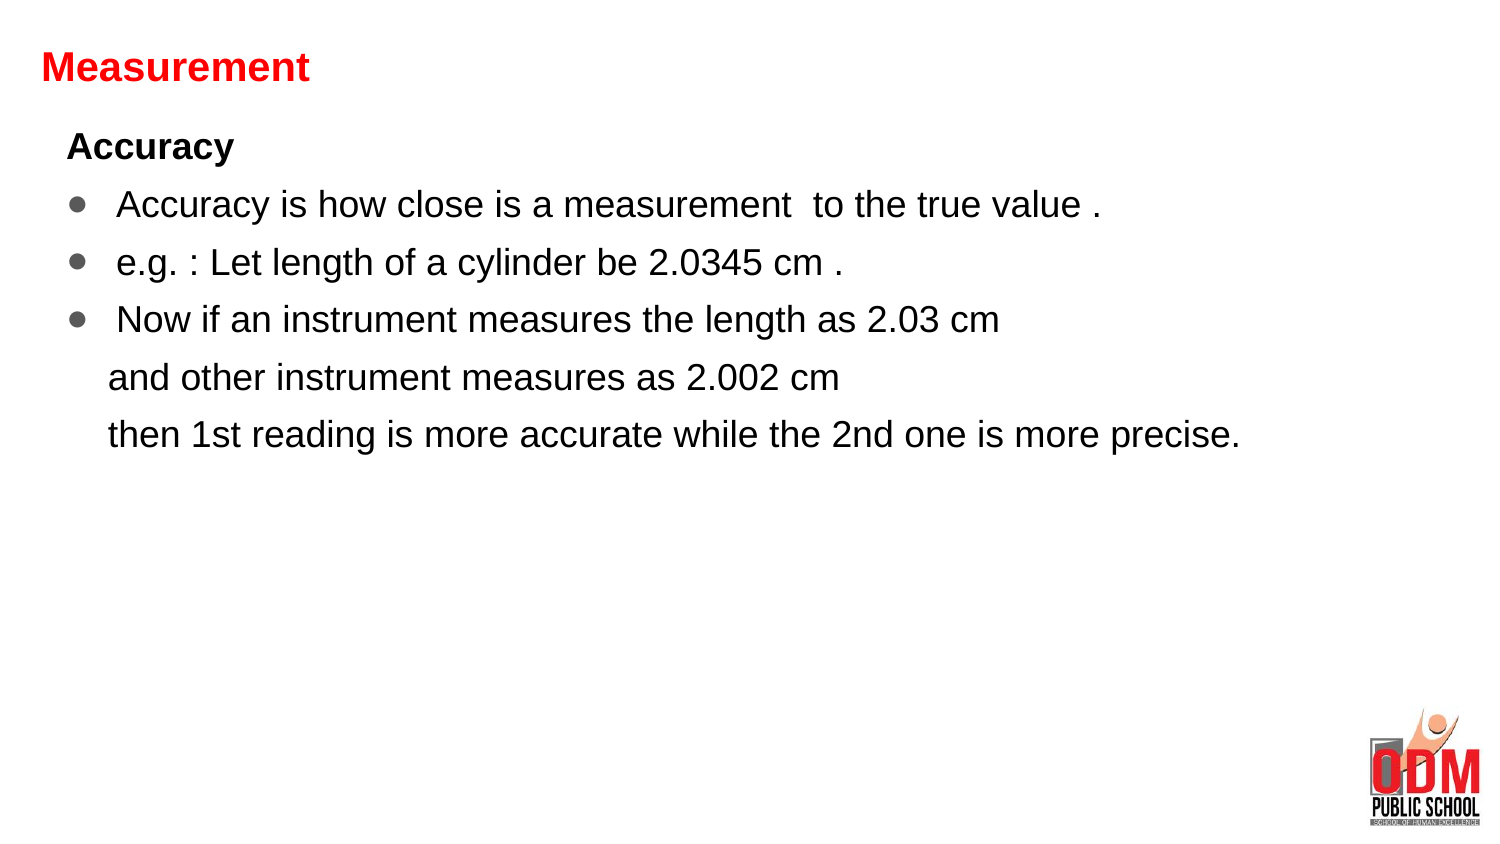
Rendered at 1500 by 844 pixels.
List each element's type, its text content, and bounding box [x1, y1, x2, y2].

list Accuracy Accuracy is how close is a measurement to the true value . e.g. : Let length of a cylinder be 2.0345 cm . Now if an instrument measures the length as 2.03 cm and other instrument measures as 2.002 cm then 1st reading is more accurate while the 2nd one is more precise. [26, 107, 1474, 820]
text_box Measurement [25, 24, 1474, 108]
picture [1348, 692, 1500, 844]
